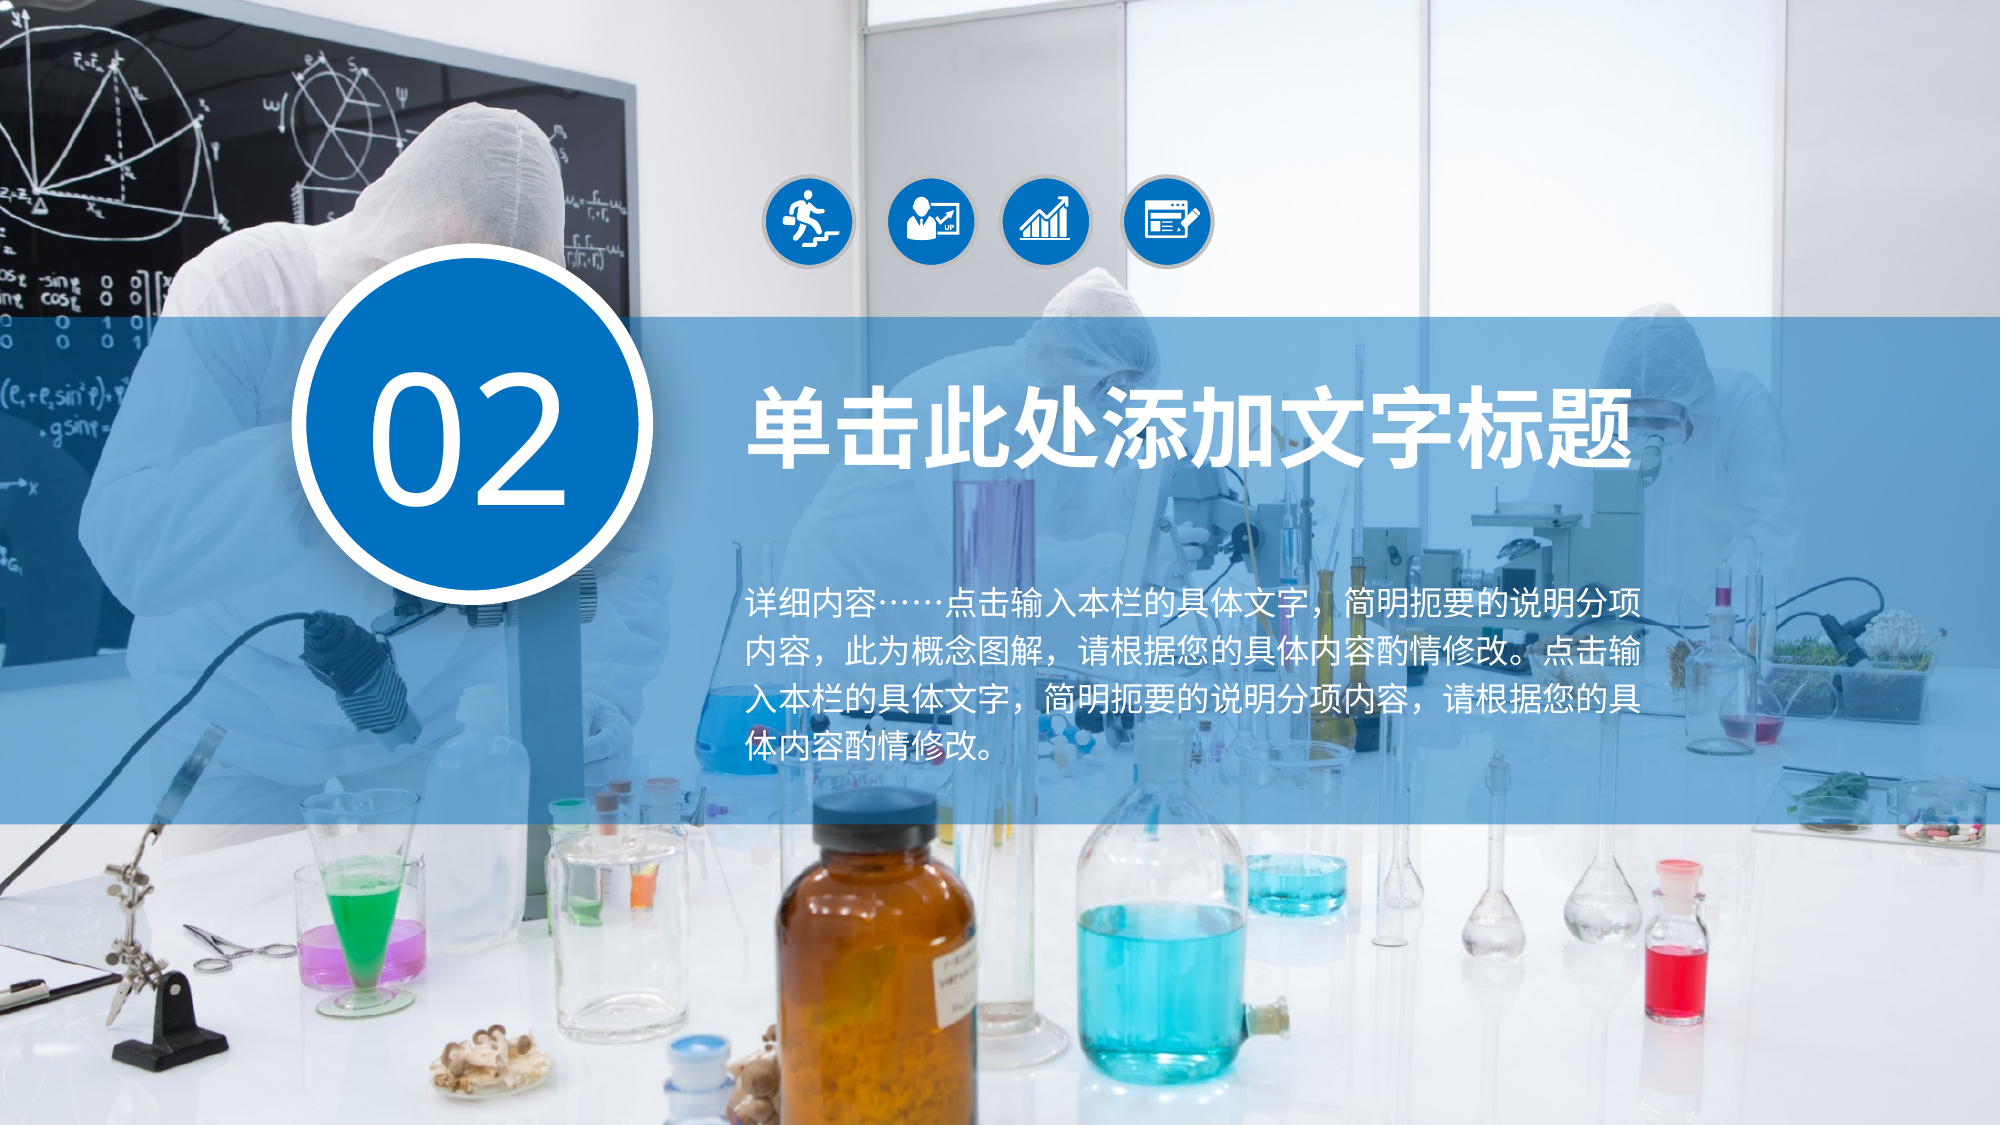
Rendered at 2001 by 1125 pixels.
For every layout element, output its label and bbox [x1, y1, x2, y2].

text_box [1121, 176, 1213, 267]
text_box [763, 176, 855, 267]
text_box [885, 176, 977, 267]
text_box [298, 250, 646, 598]
text_box [1000, 176, 1092, 267]
picture [0, 0, 2000, 1125]
